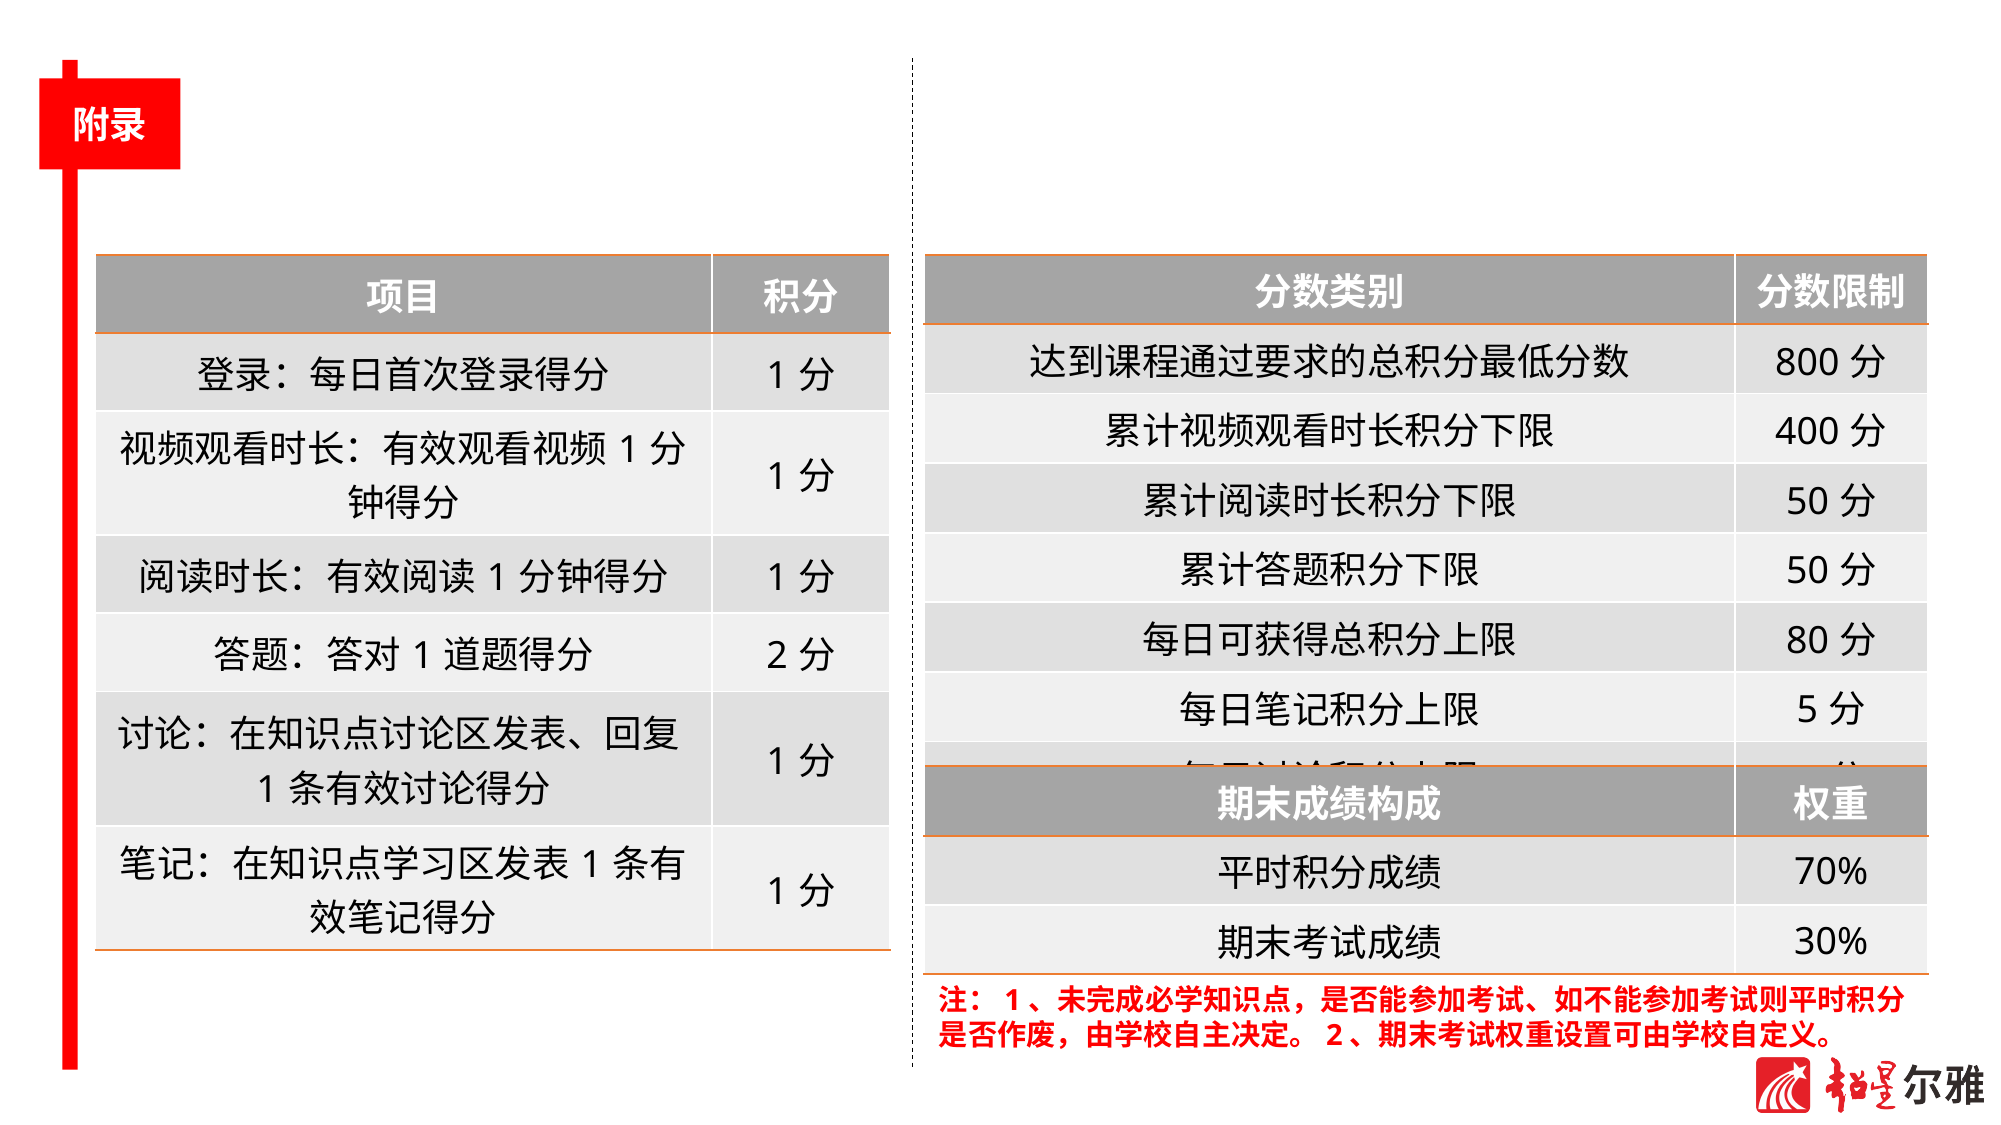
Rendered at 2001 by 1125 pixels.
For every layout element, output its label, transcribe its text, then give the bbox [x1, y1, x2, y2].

table_cell 5分 [1736, 673, 1927, 741]
text_box 附录 [38, 77, 181, 170]
table_cell 累计答题积分下限 [925, 534, 1734, 601]
table_cell 期末考试成绩 [925, 906, 1734, 973]
picture [1756, 1057, 1984, 1113]
table_cell 笔记：在知识点学习区发表1条有效笔记得分 [96, 827, 711, 949]
table_cell 阅读时长：有效阅读1分钟得分 [96, 536, 711, 612]
table_header 分数类别 [925, 256, 1734, 323]
table_cell 1分 [713, 692, 889, 825]
table_header 项目 [96, 256, 711, 332]
table_cell 累计视频观看时长积分下限 [925, 394, 1734, 462]
table_cell 5分 [1736, 742, 1927, 765]
table_cell 平时积分成绩 [925, 837, 1734, 904]
table_cell 登录：每日首次登录得分 [96, 334, 711, 410]
table_cell 达到课程通过要求的总积分最低分数 [925, 325, 1734, 393]
table_cell 累计阅读时长积分下限 [925, 464, 1734, 532]
table_cell 800分 [1736, 325, 1927, 393]
table_header 分数限制 [1736, 256, 1927, 323]
table_cell 视频观看时长：有效观看视频1分钟得分 [96, 412, 711, 534]
text_box 注：1、未完成必学知识点，是否能参加考试、如不能参加考试则平时积分是否作废，由学校自主决定。2、期末考试权重设置可由学校自定义。 [924, 973, 1928, 1059]
table_cell 50分 [1736, 464, 1927, 532]
table_cell 每日讨论积分上限 [925, 742, 1734, 765]
table_cell 30% [1736, 906, 1927, 973]
table_cell 400分 [1736, 394, 1927, 462]
table_header 积分 [713, 256, 889, 332]
table_cell 1分 [713, 536, 889, 612]
table_cell 70% [1736, 837, 1927, 904]
table_cell 50分 [1736, 534, 1927, 601]
table_cell 每日可获得总积分上限 [925, 603, 1734, 671]
table_header 期末成绩构成 [925, 767, 1734, 835]
table_cell 1分 [713, 827, 889, 949]
table_header 权重 [1736, 767, 1927, 835]
table_cell 1分 [713, 412, 889, 534]
table_cell 讨论：在知识点讨论区发表、回复1条有效讨论得分 [96, 692, 711, 825]
table_cell 答题：答对1道题得分 [96, 614, 711, 691]
table_cell 每日笔记积分上限 [925, 673, 1734, 741]
table_cell 1分 [713, 334, 889, 410]
table_cell 2分 [713, 614, 889, 691]
table_cell 80分 [1736, 603, 1927, 671]
